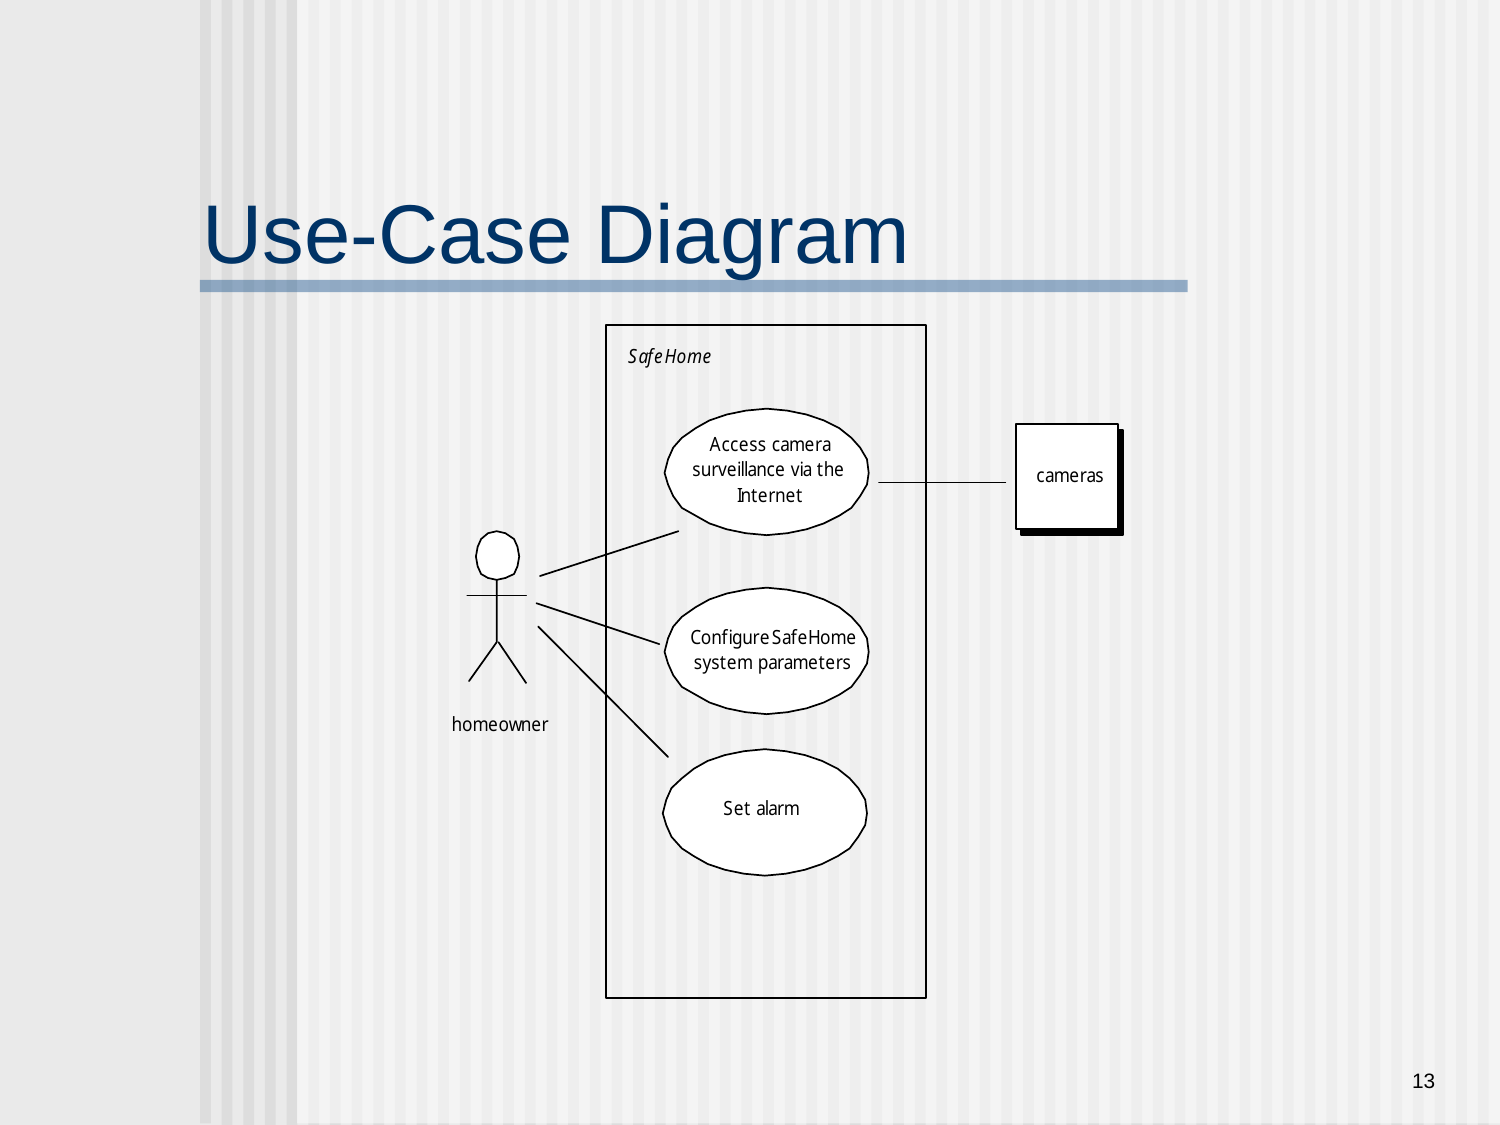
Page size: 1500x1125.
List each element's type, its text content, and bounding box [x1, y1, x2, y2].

picture [449, 324, 1125, 1001]
slide_number 13 [1237, 1024, 1451, 1101]
title Use-Case Diagram [187, 187, 1123, 288]
